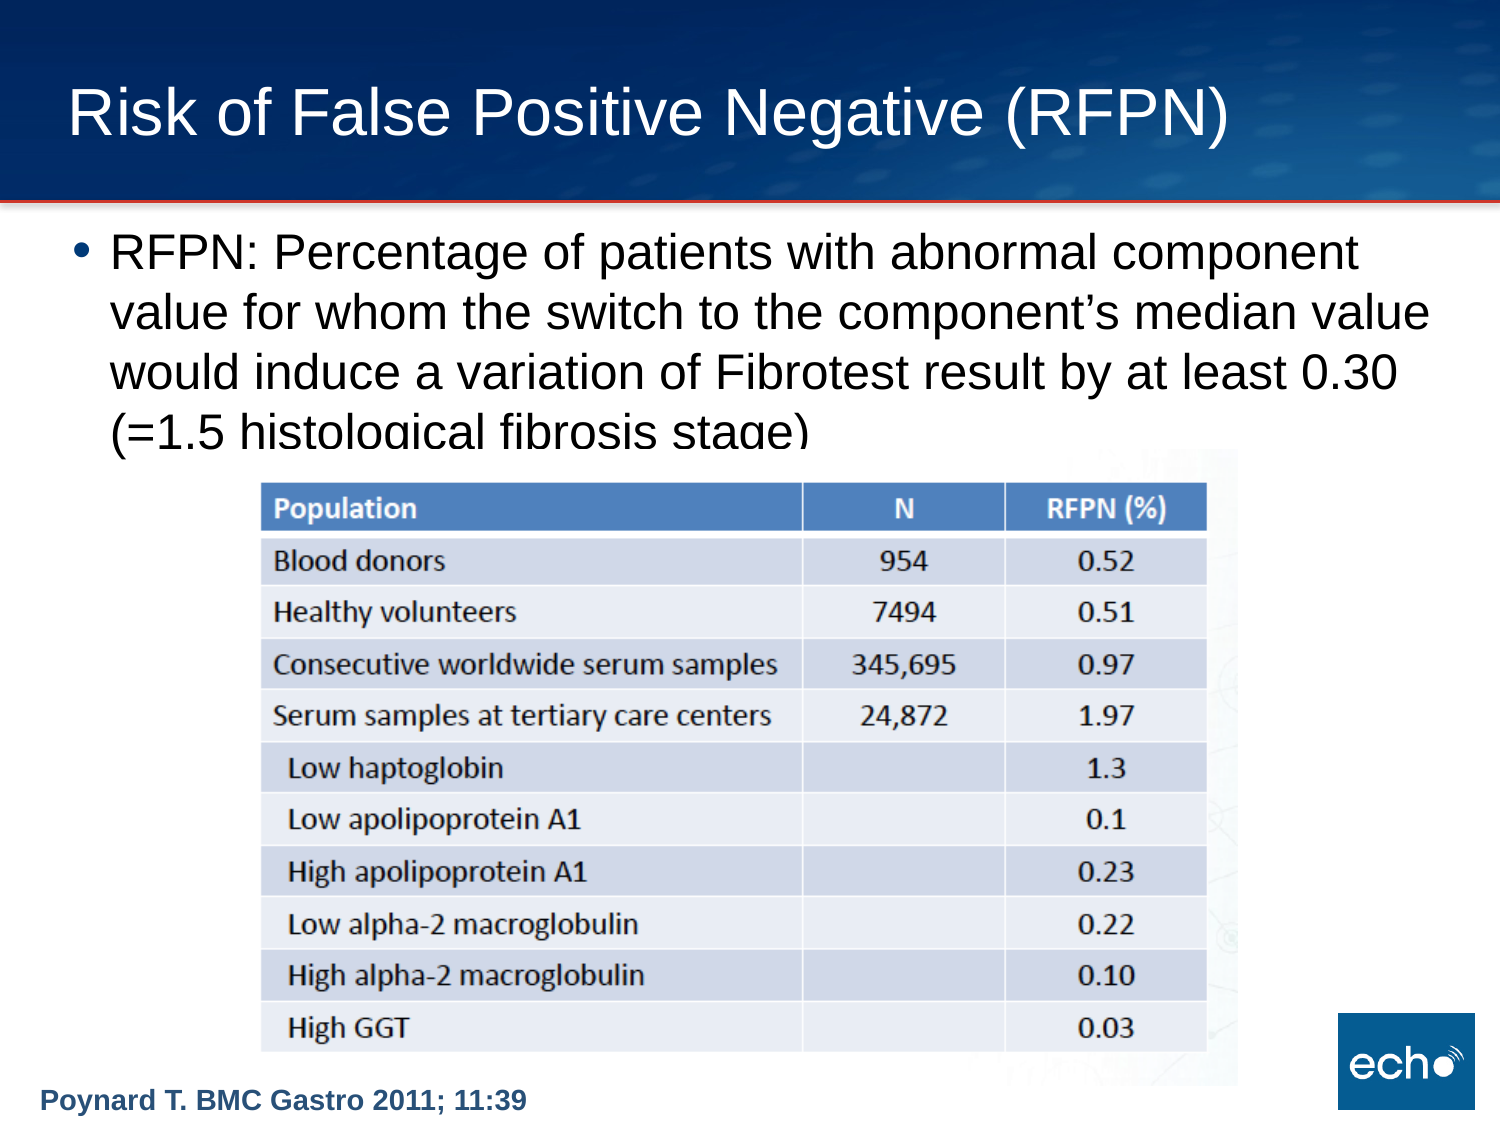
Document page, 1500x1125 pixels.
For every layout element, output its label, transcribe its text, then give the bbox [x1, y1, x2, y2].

picture [249, 449, 1238, 1086]
picture [1338, 1013, 1475, 1110]
picture [0, 0, 1500, 200]
list Poynard T. BMC Gastro 2011; 11:39 [24, 1072, 1232, 1125]
title Risk of False Positive Negative (RFPN) [53, 19, 1447, 199]
list RFPN: Percentage of patients with abnormal component value for whom the switch to the component’s median value would induce a variation of Fibrotest result by at least 0.30 (=1.5 histological fibrosis stage) [50, 212, 1447, 502]
